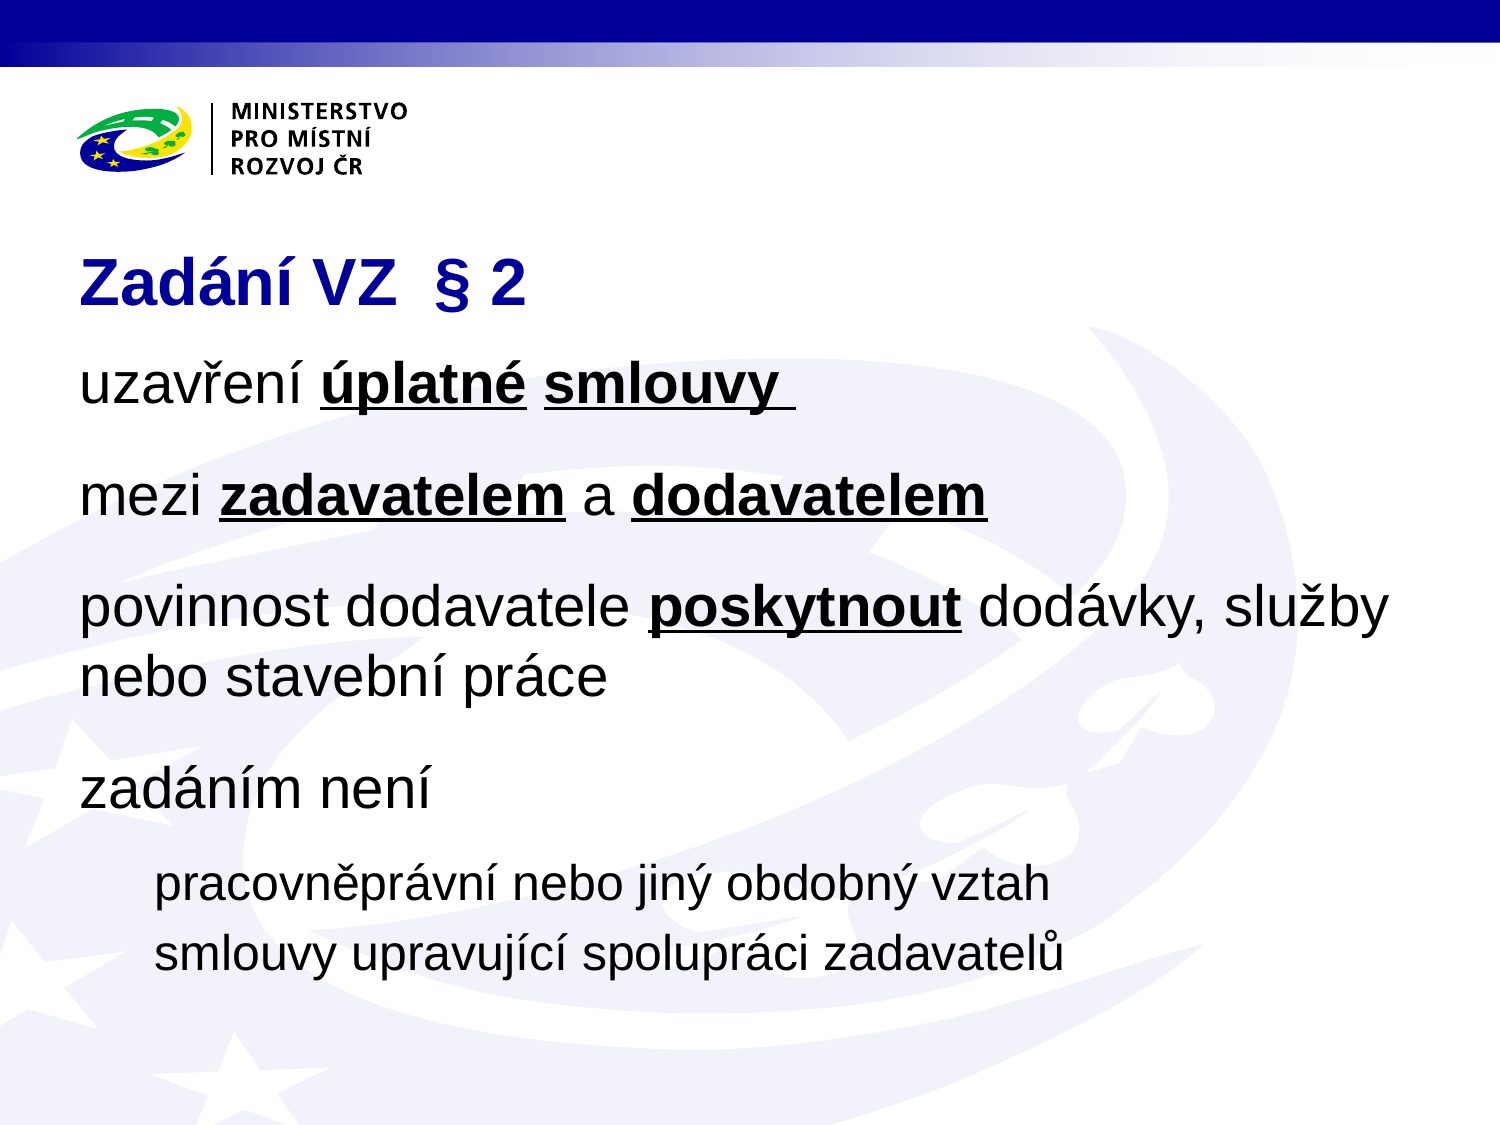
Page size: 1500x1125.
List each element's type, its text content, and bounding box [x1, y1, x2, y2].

list uzavření úplatné smlouvy mezi zadavatelem a dodavatelem povinnost dodavatele poskytnout dodávky, služby nebo stavební práce zadáním není pracovněprávní nebo jiný obdobný vztah smlouvy upravující spolupráci zadavatelů [64, 338, 1425, 1059]
title Zadání VZ § 2 [64, 231, 1425, 315]
